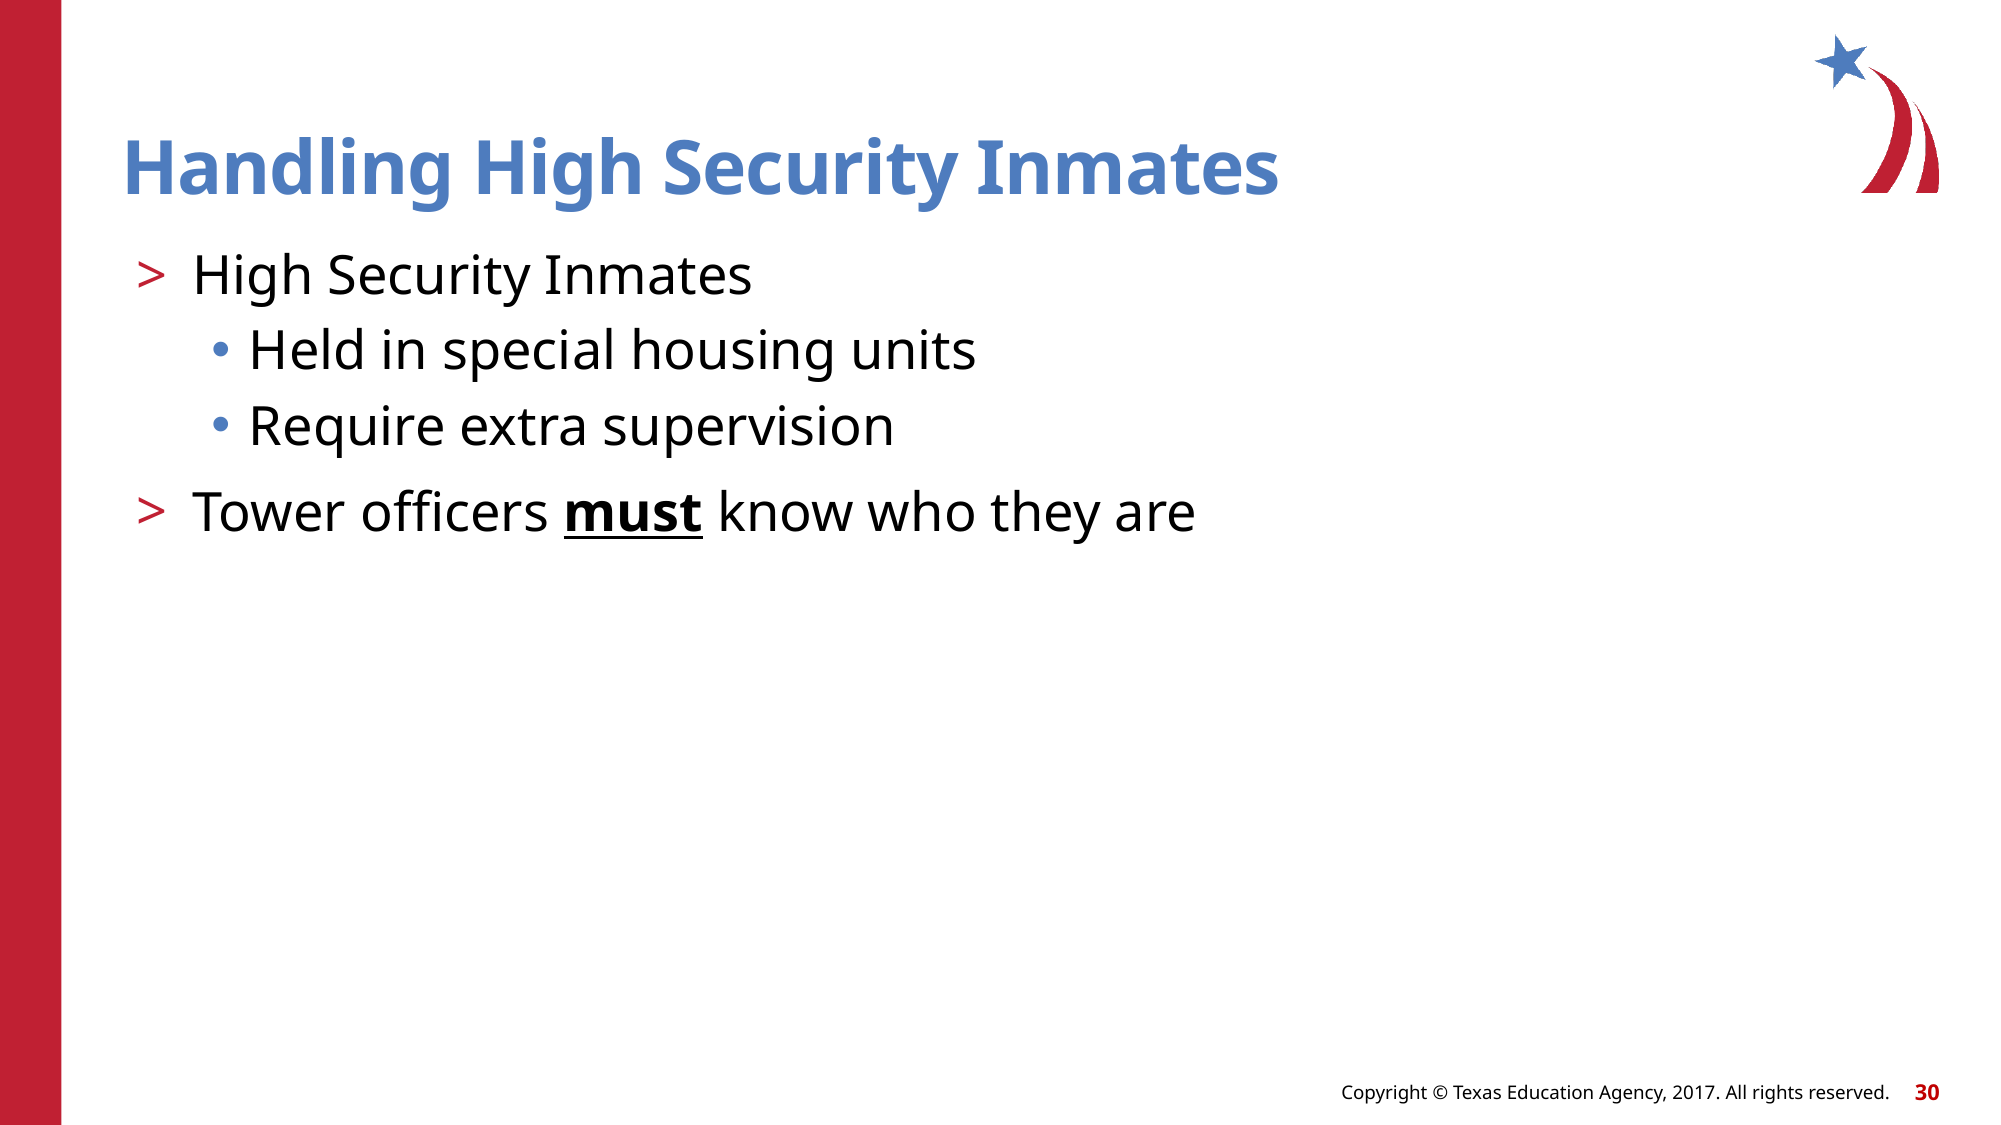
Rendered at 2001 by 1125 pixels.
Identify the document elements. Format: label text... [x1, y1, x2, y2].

picture [1814, 34, 1939, 193]
title Handling High Security Inmates [121, 66, 1772, 211]
list High Security Inmates Held in special housing units Require extra supervision Tower officers must know who they are [121, 233, 1936, 1010]
